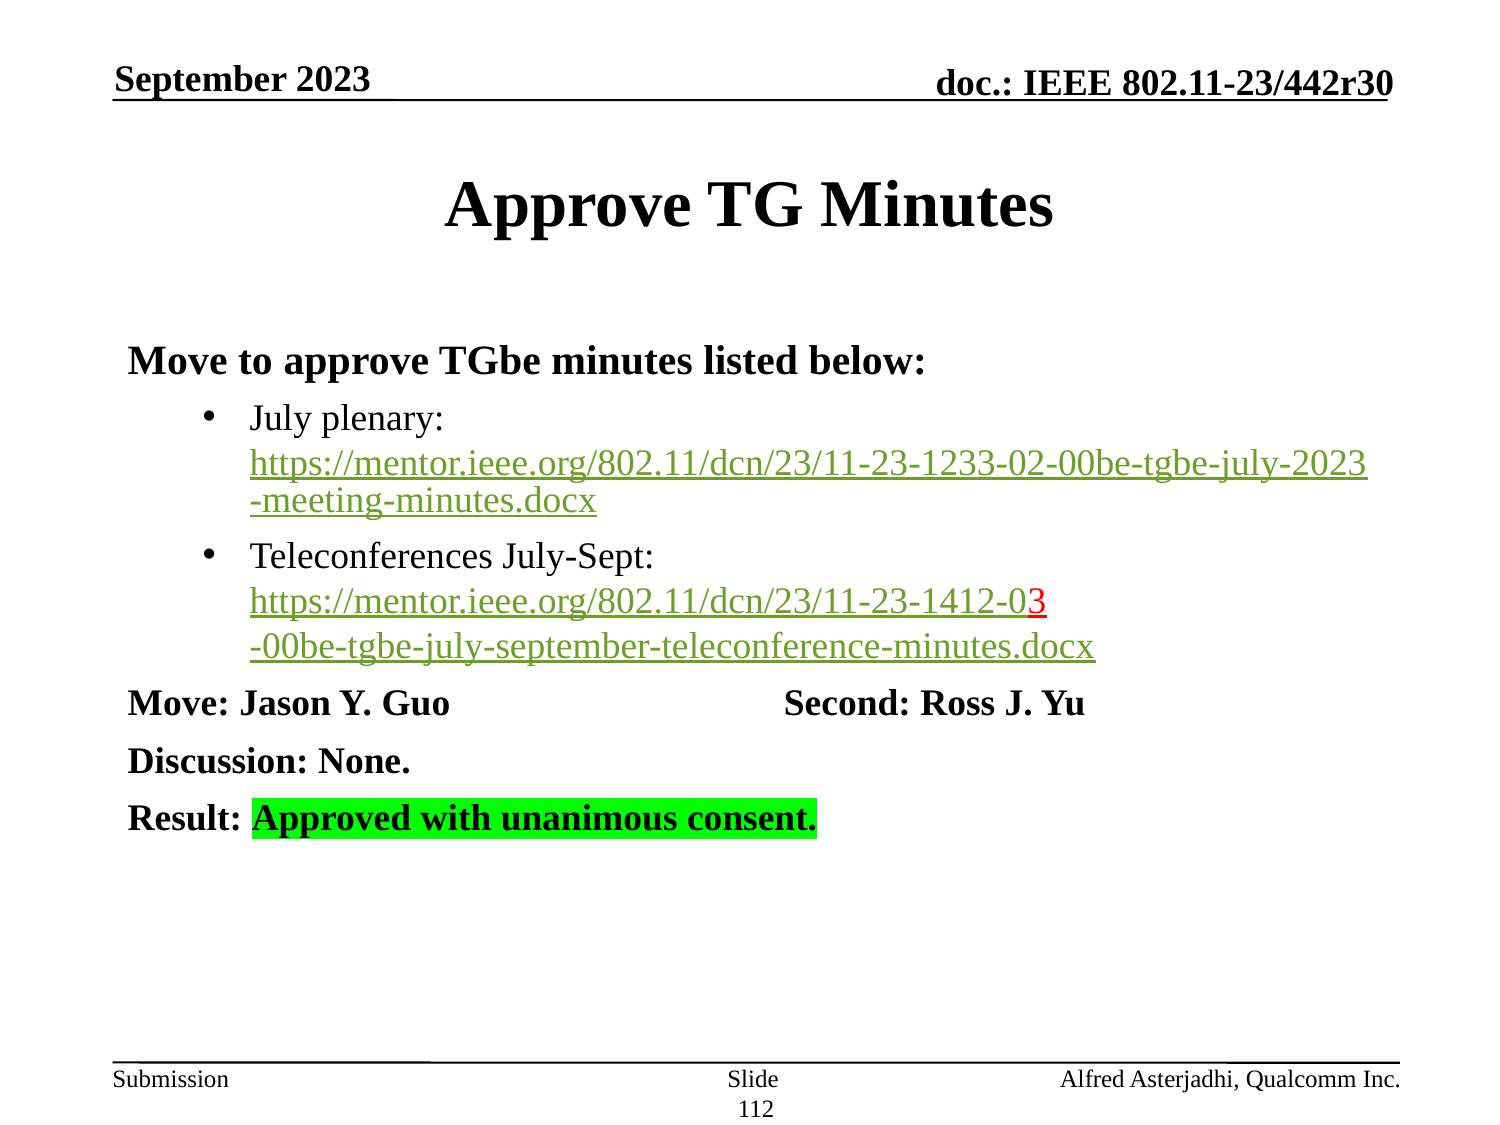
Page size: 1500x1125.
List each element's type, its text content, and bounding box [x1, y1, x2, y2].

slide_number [114, 54, 423, 100]
list Move to approve TGbe minutes listed below: July plenary: https://mentor.ieee.org/802.11/dcn/23/11-23-1233-02-00be-tgbe-july-2023-meeting-minutes.docx Teleconferences July-Sept: https://mentor.ieee.org/802.11/dcn/23/11-23-1412-03-00be-tgbe-july-september-teleconference-minutes.docx Move: Jason Y. Guo Second: Ross J. Yu Discussion: None. Result: Approved with unanimous consent. [112, 324, 1388, 1051]
title Approve TG Minutes [112, 112, 1388, 288]
footer Alfred Asterjadhi, Qualcomm Inc. [878, 1061, 1402, 1093]
slide_number Slide 112 [712, 1061, 800, 1123]
